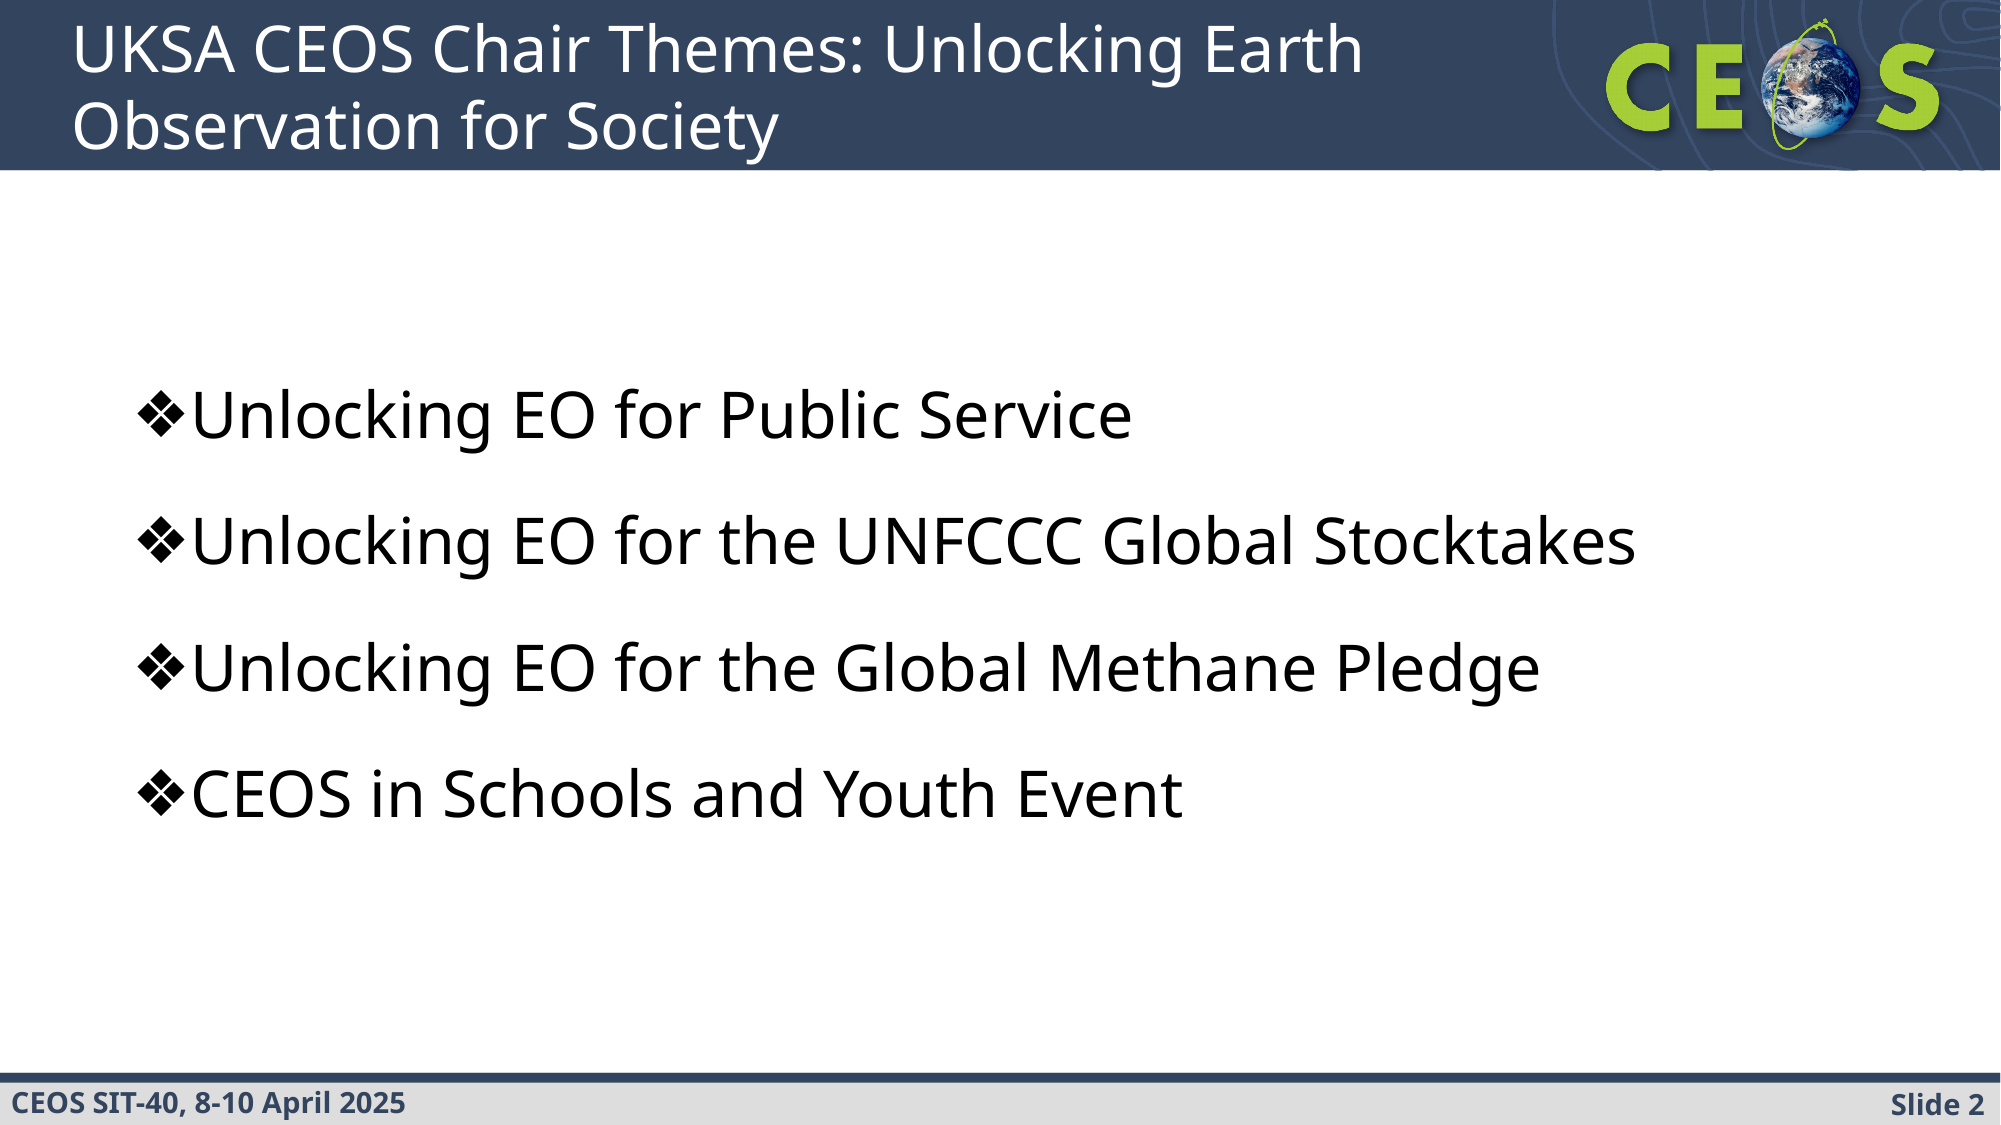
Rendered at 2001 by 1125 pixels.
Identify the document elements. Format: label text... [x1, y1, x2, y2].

picture [1606, 18, 1939, 150]
text_box UKSA CEOS Chair Themes: Unlocking Earth Observation for Society [56, 0, 1571, 170]
text_box Unlocking EO for Public Service Unlocking EO for the UNFCCC Global Stocktakes Unlocking EO for the Global Methane Pledge CEOS in Schools and Youth Event [117, 354, 1883, 839]
